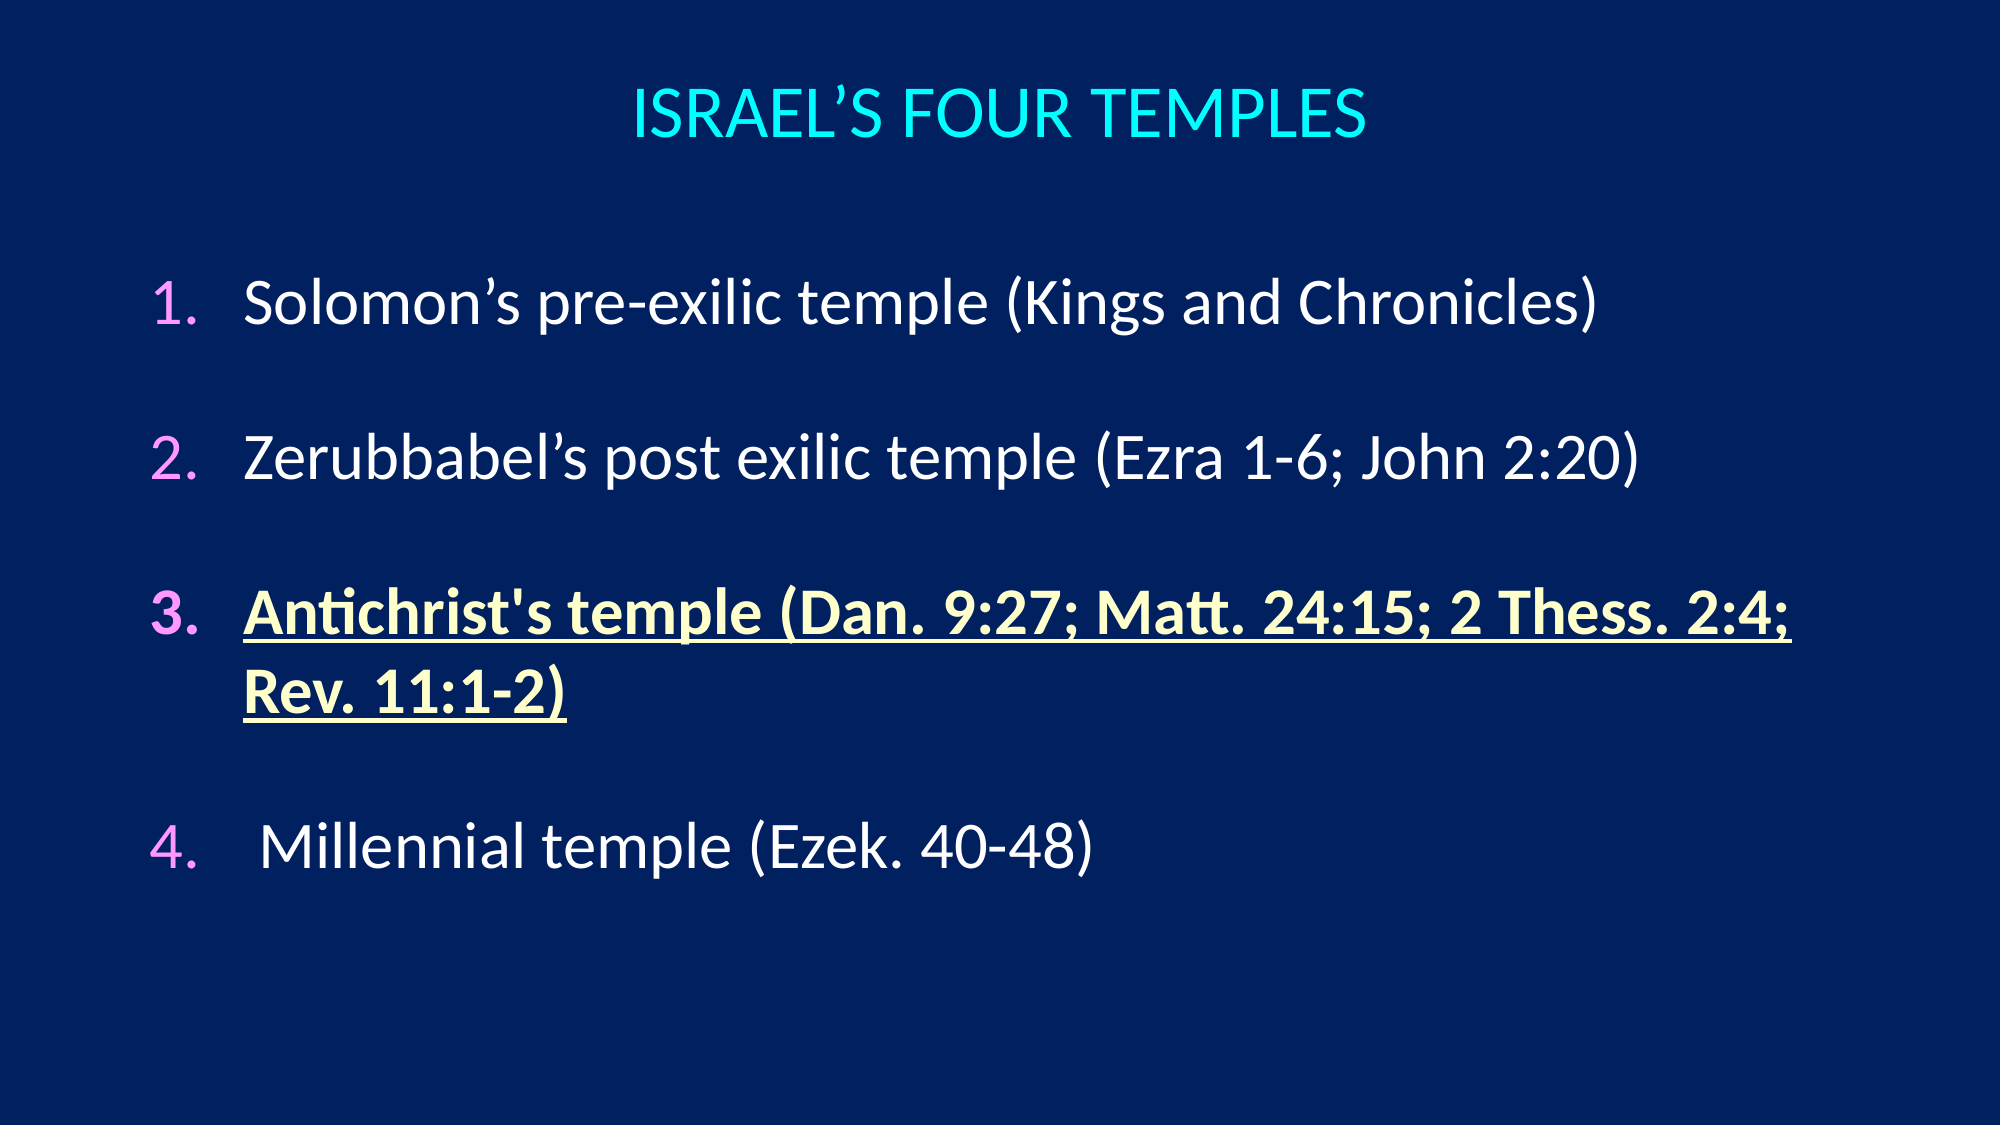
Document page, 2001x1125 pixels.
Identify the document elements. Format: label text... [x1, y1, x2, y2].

list Solomon’s pre-exilic temple (Kings and Chronicles) Zerubbabel’s post exilic temple (Ezra 1-6; John 2:20) Antichrist's temple (Dan. 9:27; Matt. 24:15; 2 Thess. 2:4; Rev. 11:1-2) Millennial temple (Ezek. 40-48) [134, 249, 1866, 876]
title ISRAEL’S FOUR TEMPLES [568, 49, 1432, 188]
